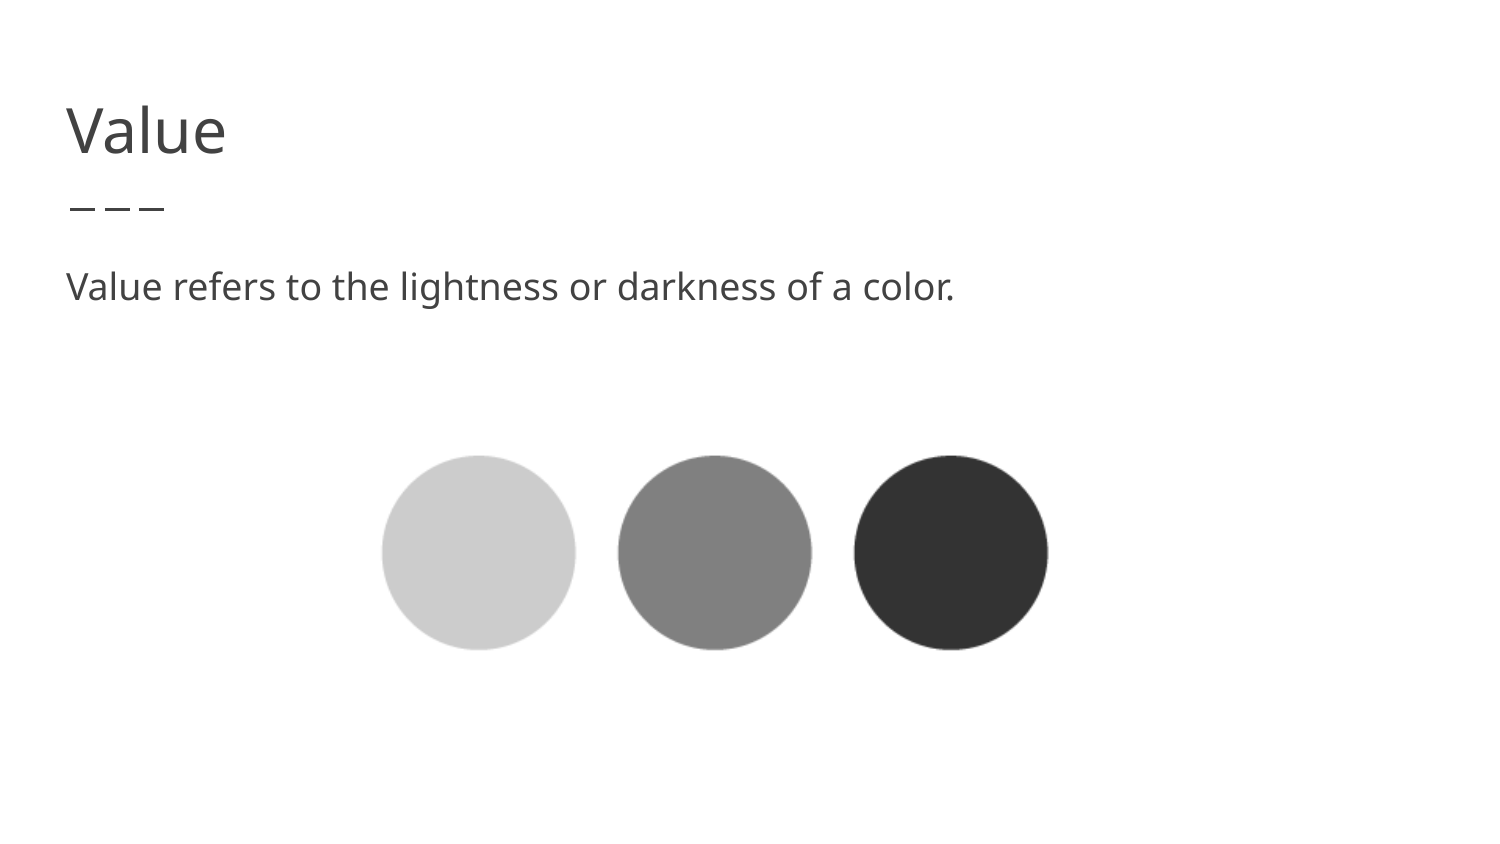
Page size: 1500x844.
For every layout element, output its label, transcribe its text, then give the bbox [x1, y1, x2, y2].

title Value [51, 61, 1449, 182]
list Value refers to the lightness or darkness of a color. [51, 240, 1449, 750]
picture [364, 434, 1078, 674]
